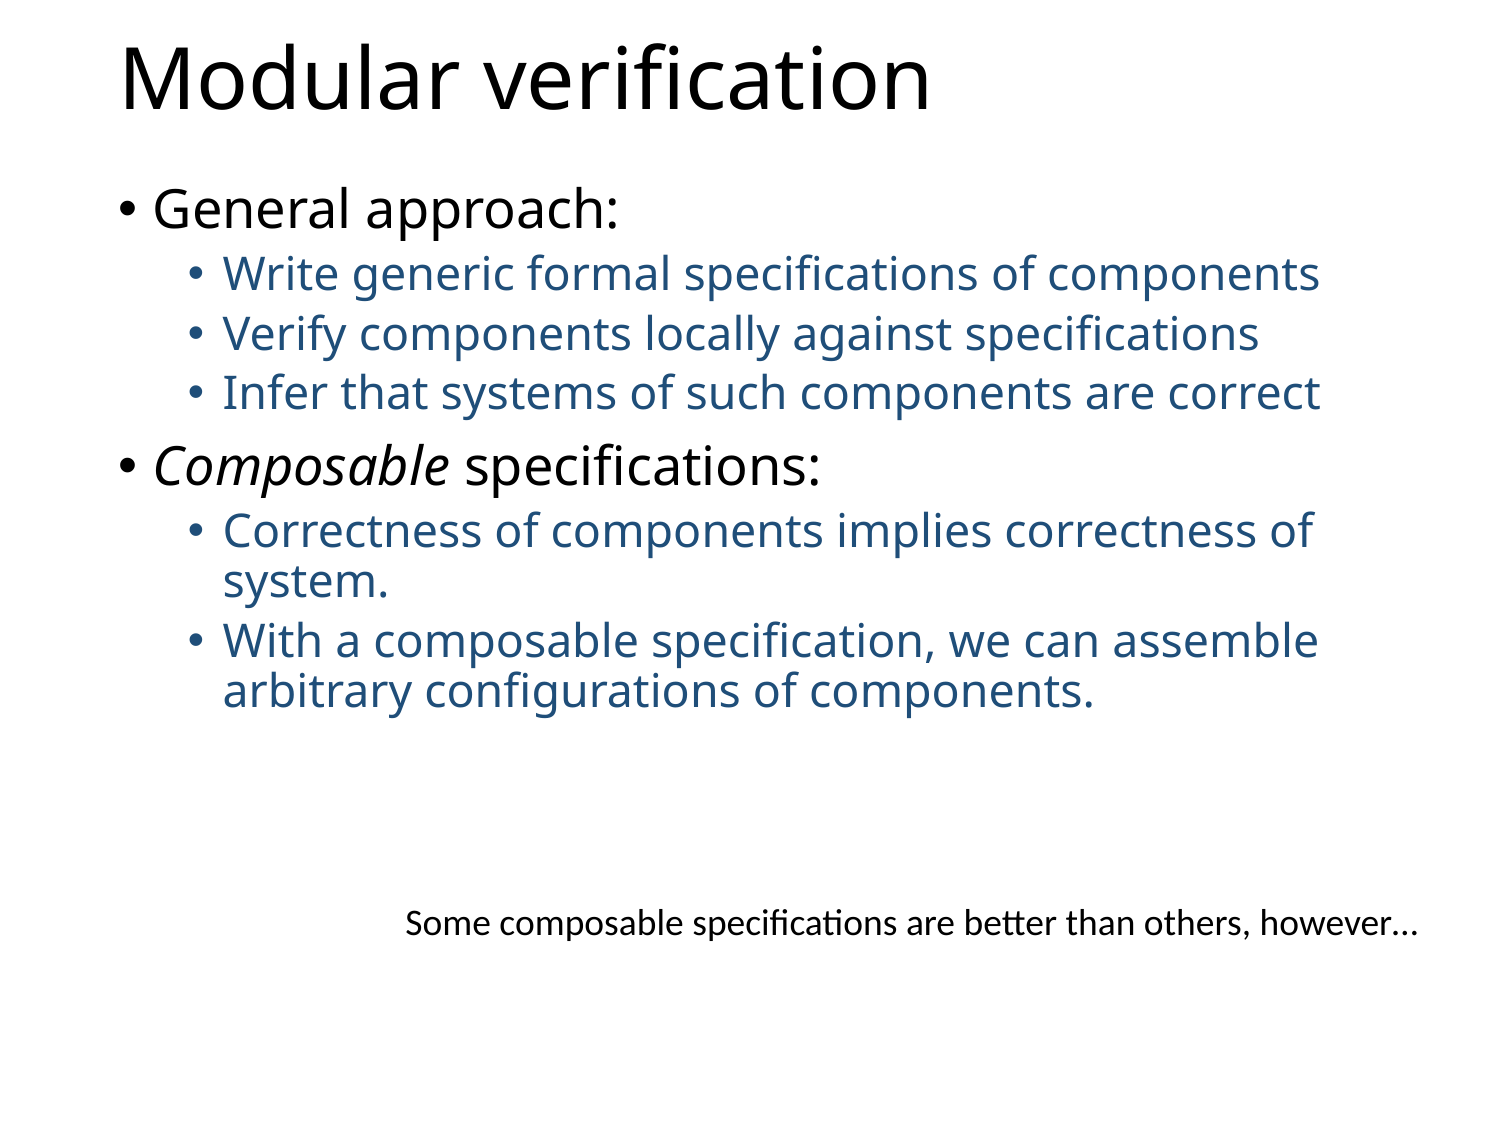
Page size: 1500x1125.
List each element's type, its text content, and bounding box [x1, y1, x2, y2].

text_box Some composable specifications are better than others, however… [390, 890, 1435, 951]
title Modular verification [103, 27, 1397, 136]
list General approach: Write generic formal specifications of components Verify components locally against specifications Infer that systems of such components are correct Composable specifications: Correctness of components implies correctness of system. With a composable specification, we can assemble arbitrary configurations of components. [103, 174, 1397, 806]
